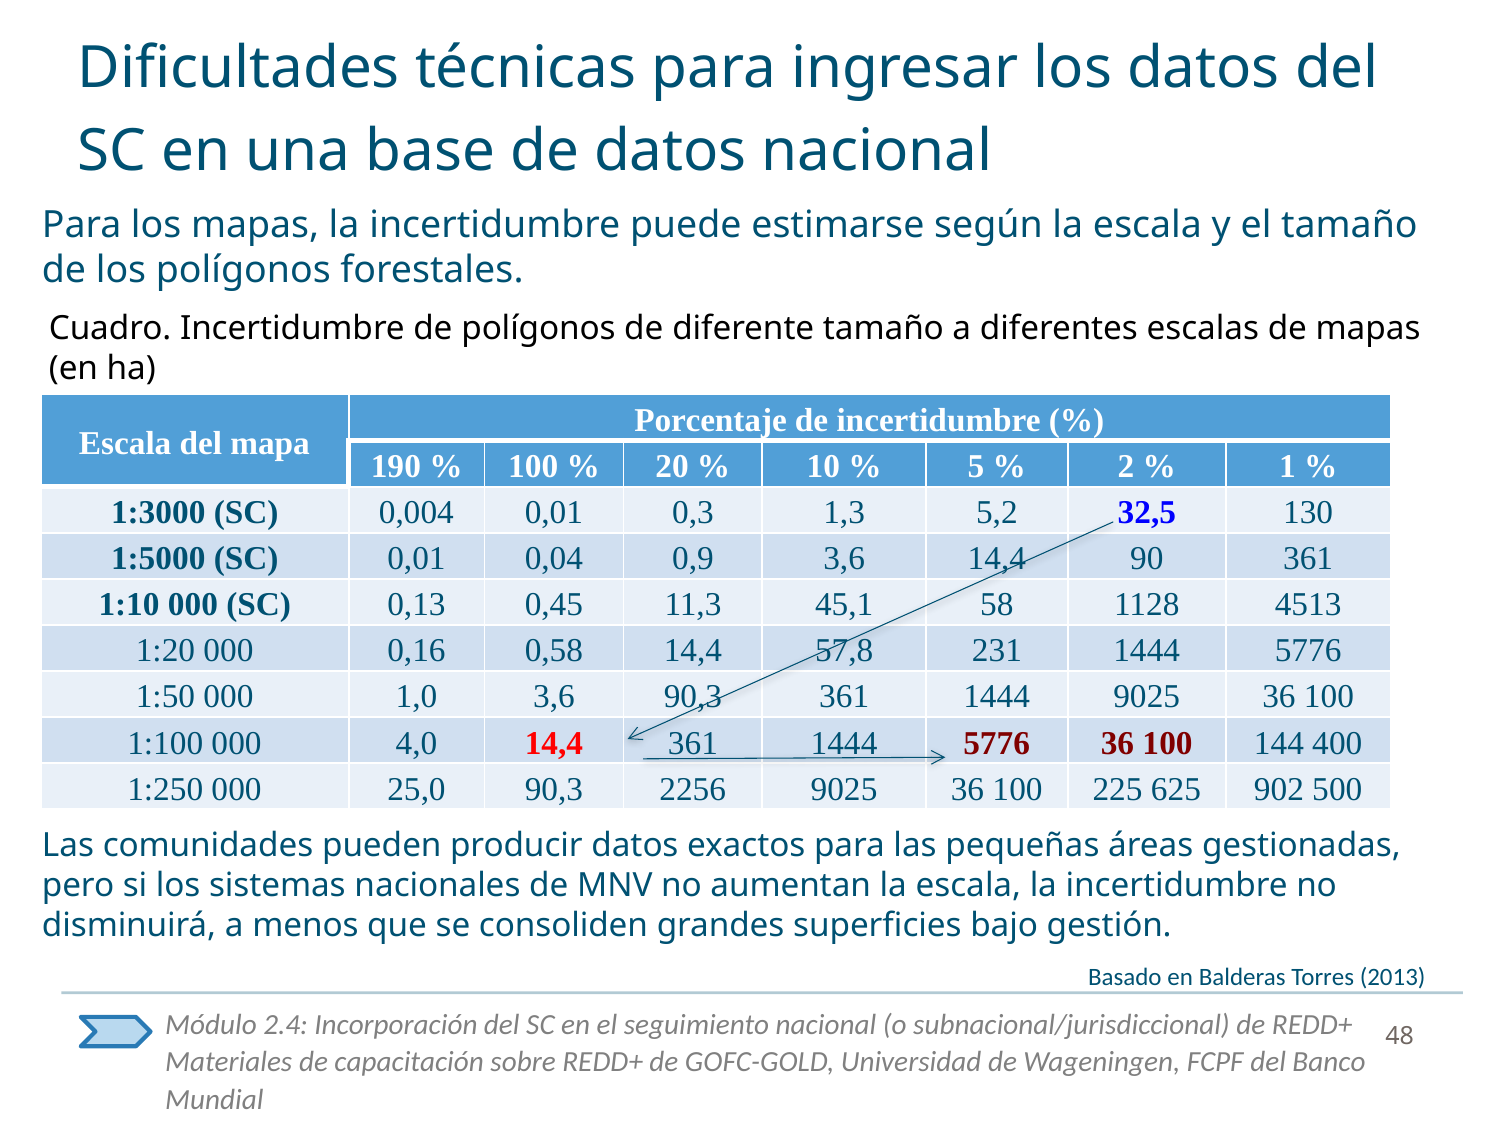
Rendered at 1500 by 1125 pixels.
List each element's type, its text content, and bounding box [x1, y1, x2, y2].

table_cell 10 % [763, 443, 925, 486]
table_cell 32,5 [1069, 488, 1225, 532]
table_cell 90,3 [485, 764, 623, 808]
table_cell 0,45 [485, 580, 622, 624]
table_cell 4,0 [350, 718, 484, 762]
table_cell 5 % [927, 443, 1067, 486]
table_cell 9025 [763, 767, 925, 808]
table_cell 3,6 [485, 672, 622, 716]
table_cell 1,3 [763, 488, 925, 520]
table_cell 0,01 [485, 488, 623, 532]
table_cell 4513 [1227, 580, 1390, 624]
table_cell 90 [1118, 534, 1225, 578]
text_box Para los mapas, la incertidumbre puede estimarse según la escala y el tamaño de los polígonos forestales. [27, 192, 1442, 298]
table_cell 5,2 [927, 488, 1067, 520]
table_cell 20 % [624, 443, 761, 486]
table_cell 36 100 [927, 764, 1067, 808]
table_cell 0,16 [350, 626, 484, 670]
table_cell 1,0 [350, 672, 484, 716]
table_header Porcentaje de incertidumbre (%) [350, 395, 1390, 438]
table_cell 1444 [1118, 626, 1225, 670]
table_cell 2256 [624, 764, 761, 808]
title Dificultades técnicas para ingresar los datos del SC en una base de datos nacional [75, 15, 1425, 194]
table_cell 902 500 [1227, 764, 1390, 808]
table_cell 361 [1227, 534, 1390, 578]
table_cell 9025 [1118, 672, 1225, 716]
table_cell 0,13 [350, 580, 484, 624]
table_cell 36 100 [1069, 718, 1225, 762]
table_cell 5776 [935, 749, 1067, 762]
table_cell 1:100 000 [42, 718, 348, 762]
table_cell 14,4 [485, 718, 623, 762]
picture [0, 0, 1500, 1125]
text_box Cuadro. Incertidumbre de polígonos de diferente tamaño a diferentes escalas de mapas (en ha) [34, 298, 1458, 394]
table_cell 1:250 000 [42, 764, 348, 808]
table_cell 1 % [1227, 443, 1390, 486]
text_box Las comunidades pueden producir datos exactos para las pequeñas áreas gestionadas, pero si los sistemas nacionales de MNV no aumentan la escala, la incertidumbre no disminuirá, a menos que se consoliden grandes superficies bajo gestión. [27, 815, 1435, 950]
table_cell 1:5000 (SC) [42, 534, 348, 578]
table_cell 1:3000 (SC) [42, 489, 348, 532]
table_cell 100 % [485, 443, 623, 486]
table_cell 0,3 [624, 488, 761, 523]
table_cell 0,04 [485, 534, 622, 578]
table_cell 361 [624, 746, 761, 762]
text_box Basado en Balderas Torres (2013) [1073, 953, 1442, 999]
table_cell 5776 [1227, 626, 1390, 670]
table_cell 190 % [351, 443, 484, 486]
table_cell 0,004 [350, 488, 484, 532]
table_cell 225 625 [1069, 764, 1225, 808]
table_cell 25,0 [350, 764, 484, 808]
table_cell 2 % [1069, 443, 1225, 486]
table_cell 0,01 [350, 534, 484, 578]
table_cell 1:50 000 [42, 672, 348, 716]
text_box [627, 521, 1114, 740]
table_cell 1:10 000 (SC) [42, 580, 348, 624]
table_cell 1444 [763, 749, 925, 754]
table_cell 36 100 [1227, 672, 1390, 716]
table_cell 1128 [1118, 580, 1225, 624]
table_cell 1:20 000 [42, 626, 348, 670]
table_header Escala del mapa [42, 395, 348, 484]
table_cell 0,58 [485, 626, 622, 670]
table_cell 144 400 [1227, 718, 1390, 762]
table_cell 130 [1227, 488, 1390, 532]
